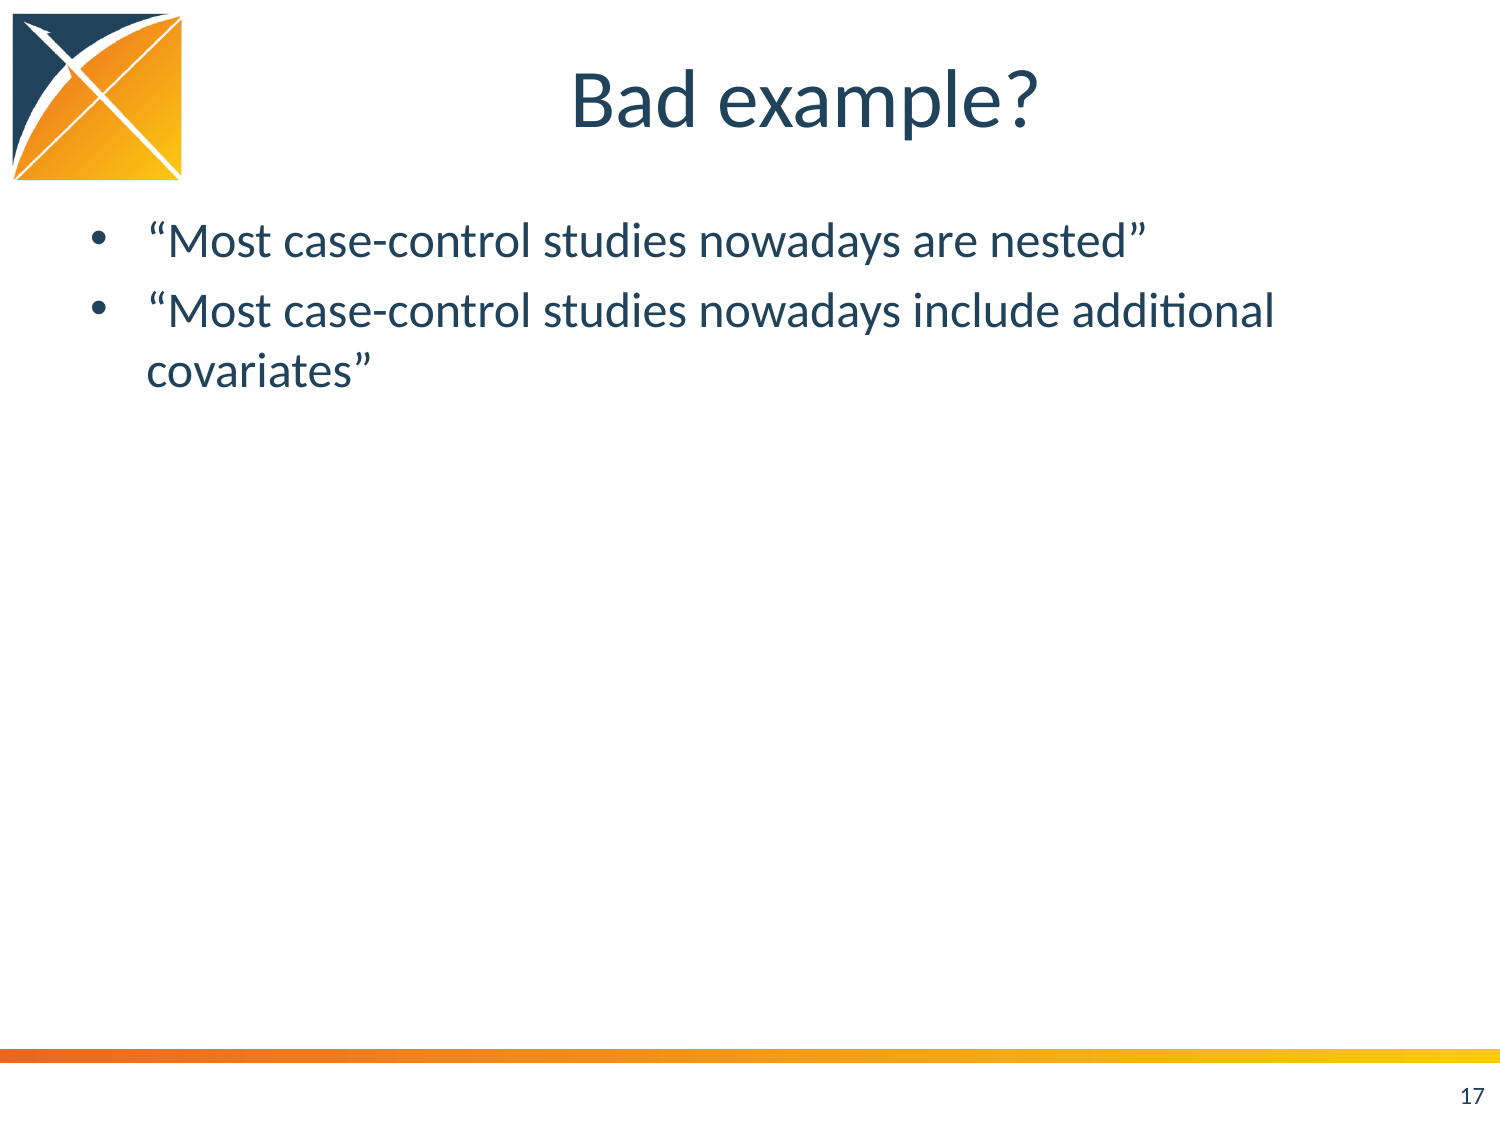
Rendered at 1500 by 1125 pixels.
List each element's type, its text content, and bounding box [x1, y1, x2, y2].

list “Most case-control studies nowadays are nested” “Most case-control studies nowadays include additional covariates” [75, 200, 1425, 1005]
picture [0, 0, 206, 200]
slide_number 17 [1149, 1065, 1500, 1125]
title Bad example? [187, 24, 1425, 163]
